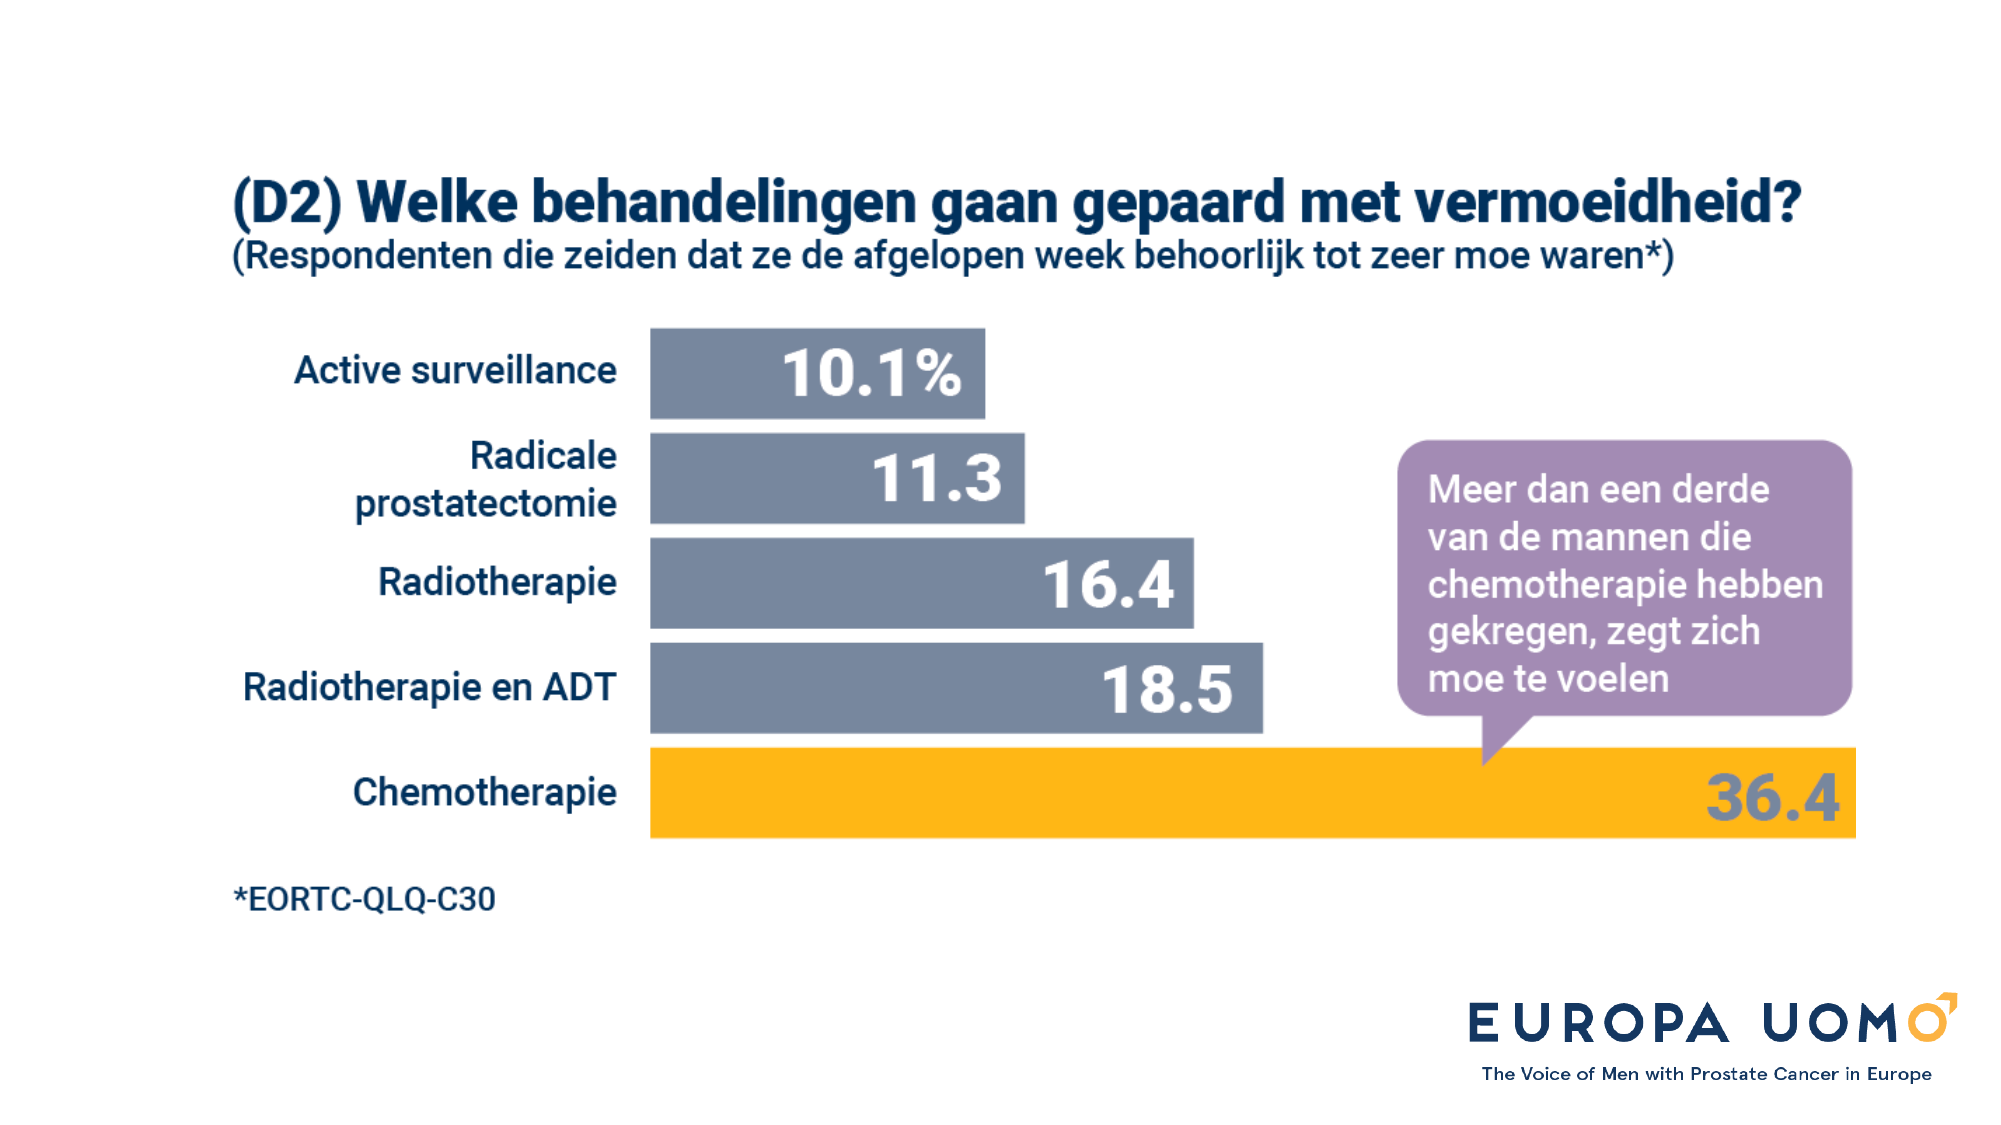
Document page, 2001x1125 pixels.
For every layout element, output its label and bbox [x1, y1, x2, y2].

picture [1455, 992, 1958, 1085]
picture [230, 169, 1856, 929]
